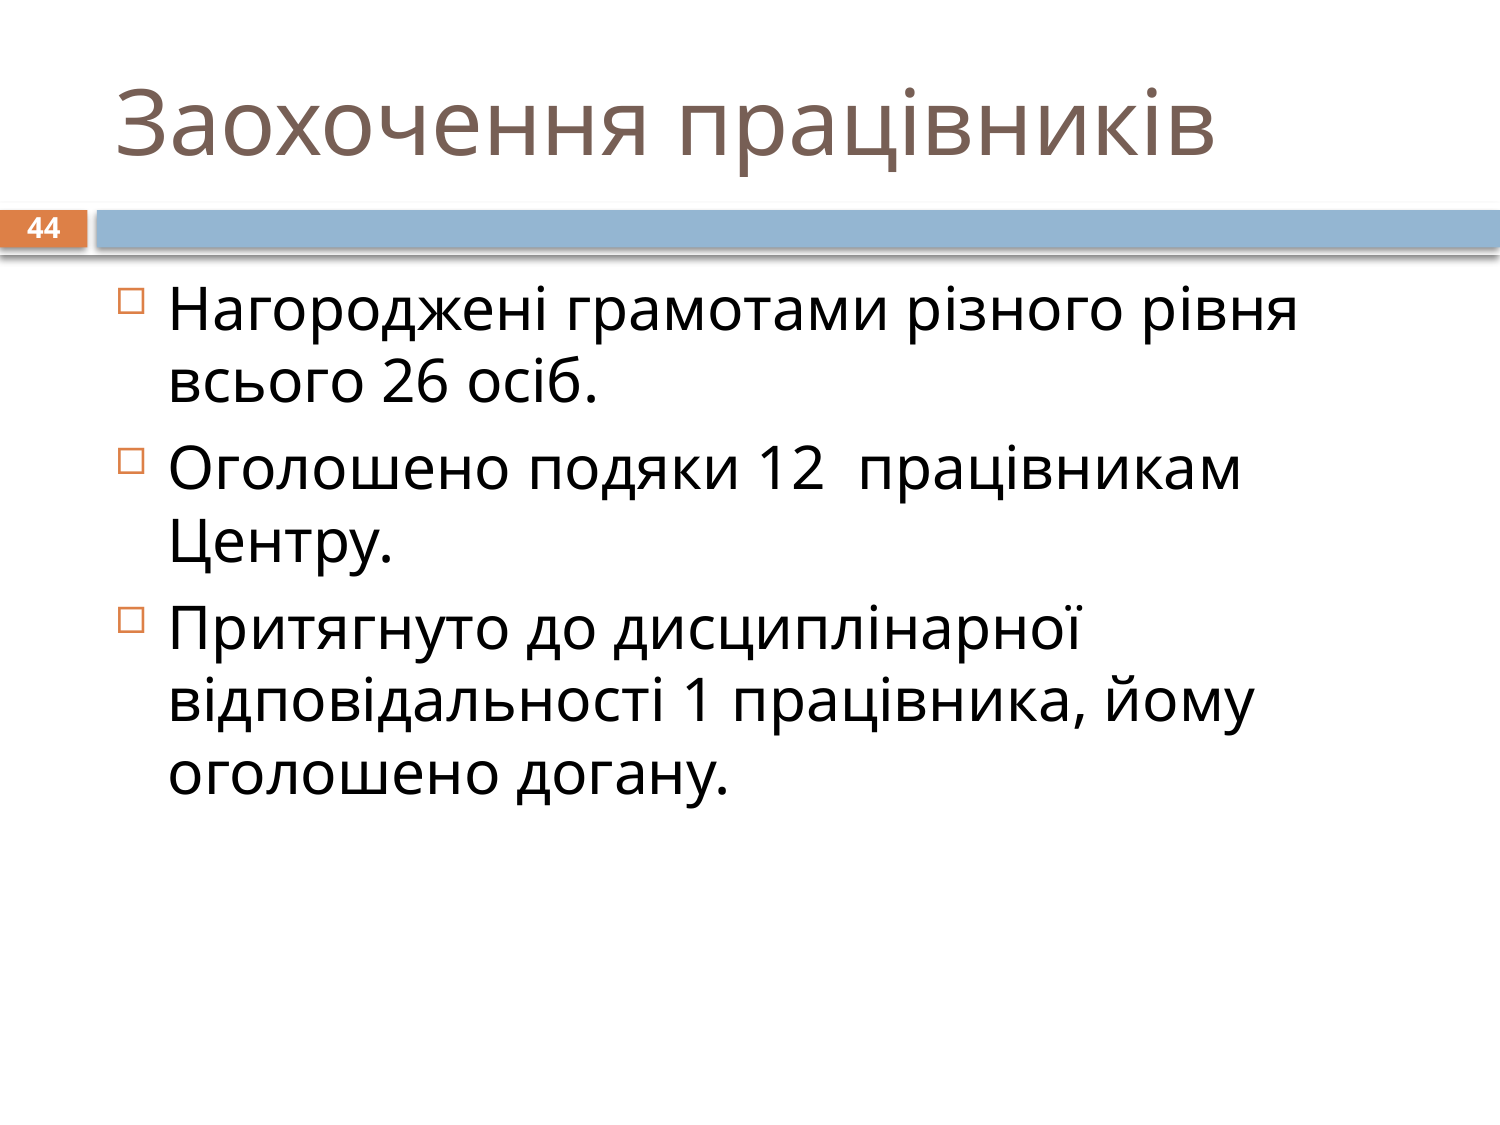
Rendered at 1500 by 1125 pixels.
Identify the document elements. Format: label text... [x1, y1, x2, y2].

title Заохочення працівників [100, 37, 1438, 200]
list Нагороджені грамотами різного рівня всього 26 осіб. Оголошено подяки 12 працівникам Центру. Притягнуто до дисциплінарної відповідальності 1 працівника, йому оголошено догану. [100, 262, 1438, 1000]
slide_number 44 [0, 208, 88, 249]
